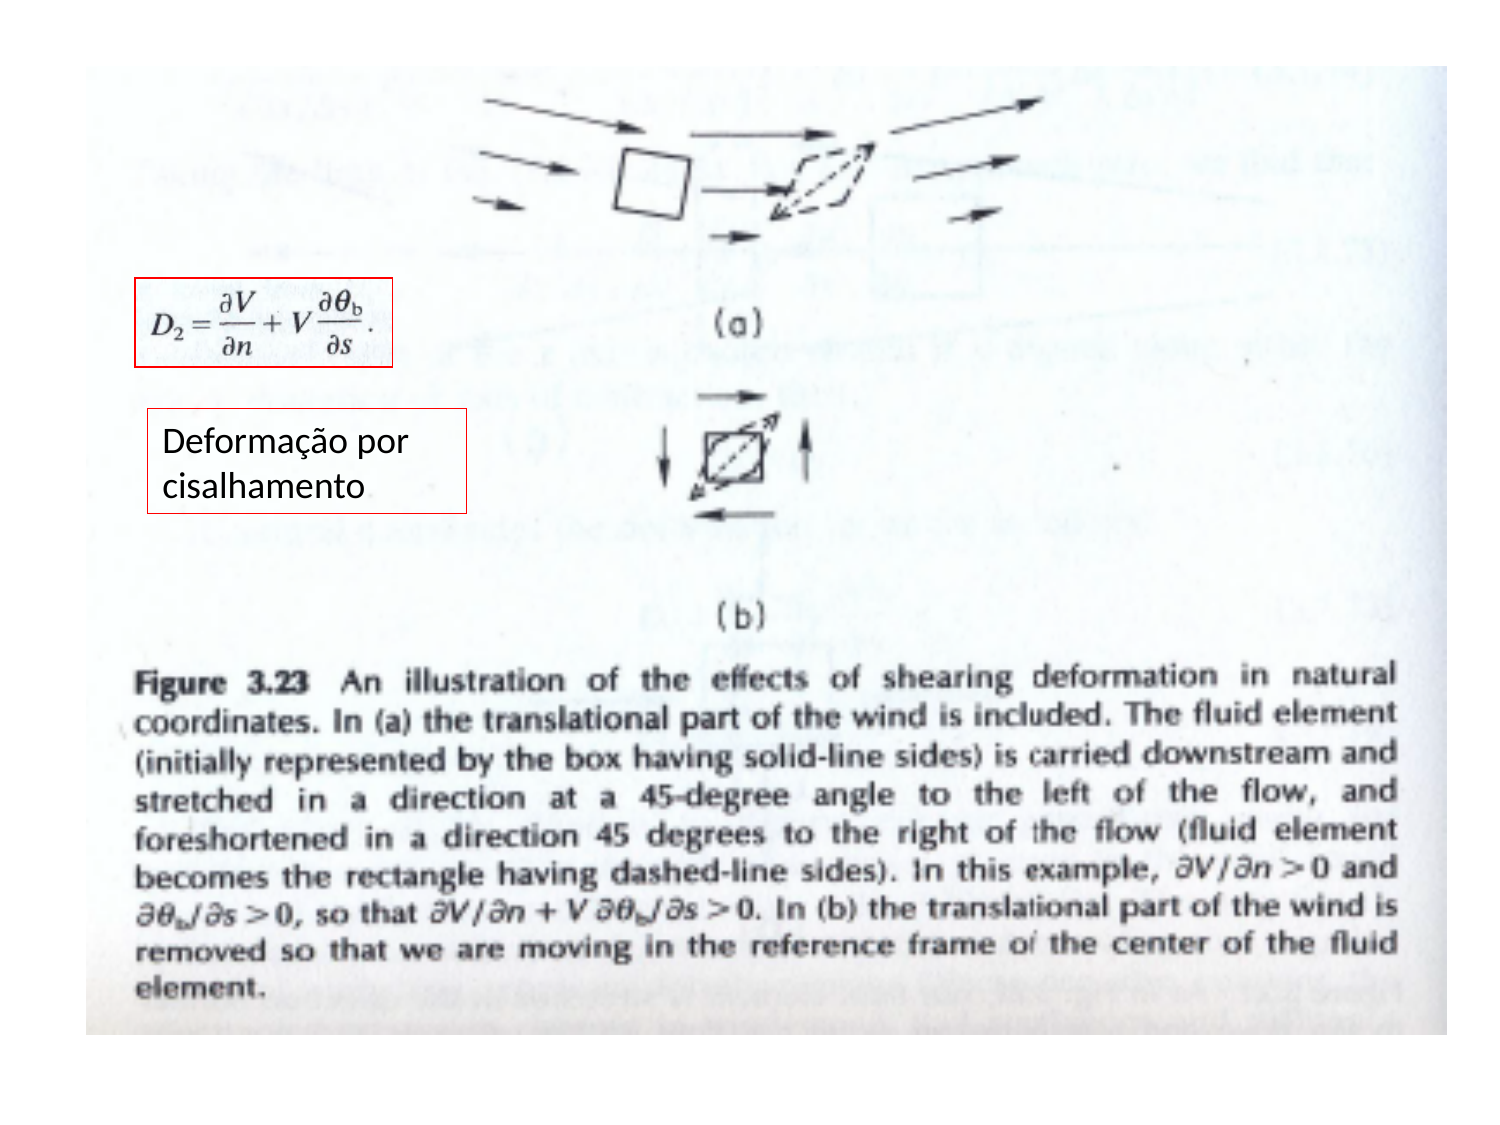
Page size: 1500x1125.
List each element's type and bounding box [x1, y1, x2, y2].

picture [86, 66, 1447, 1036]
